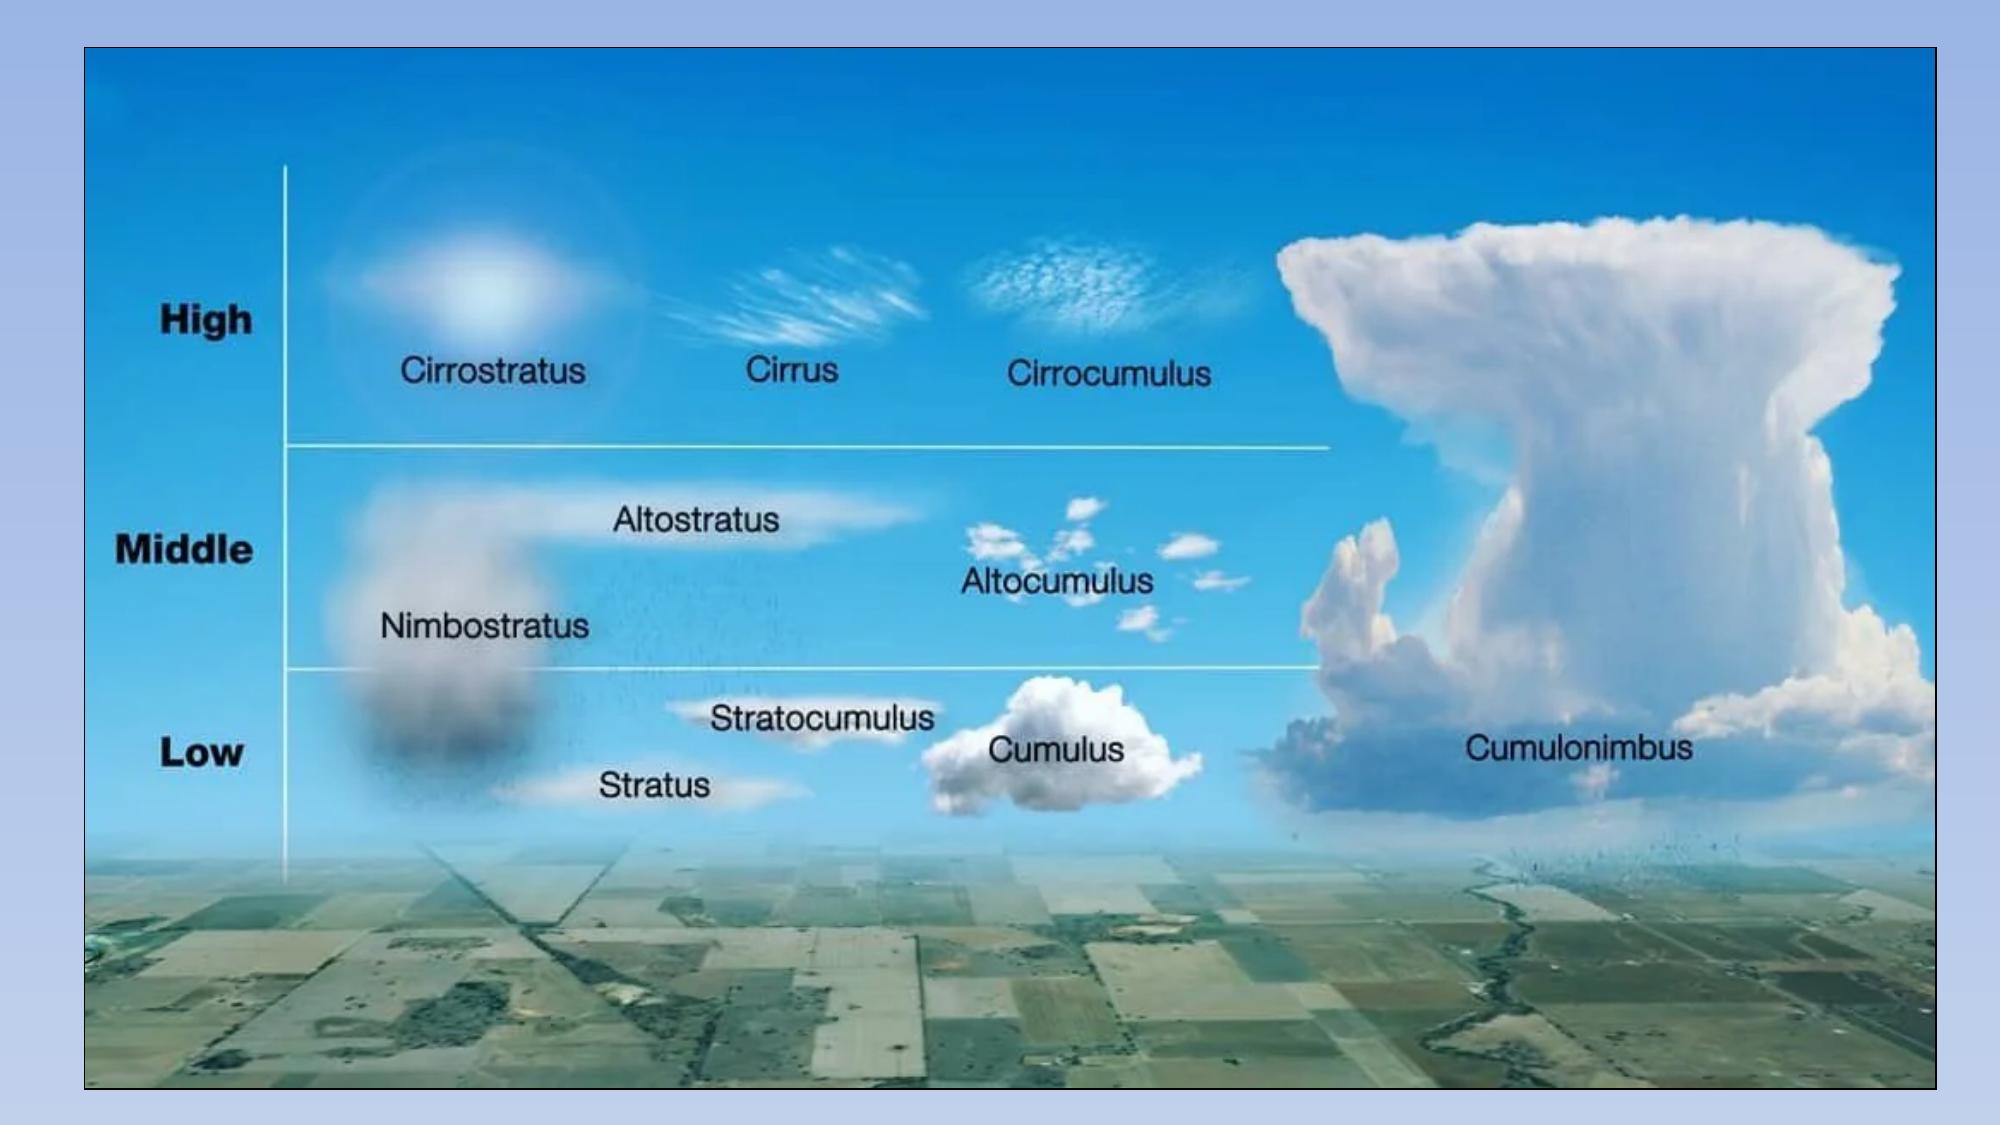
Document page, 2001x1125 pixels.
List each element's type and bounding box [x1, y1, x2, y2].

picture [84, 48, 1936, 1089]
